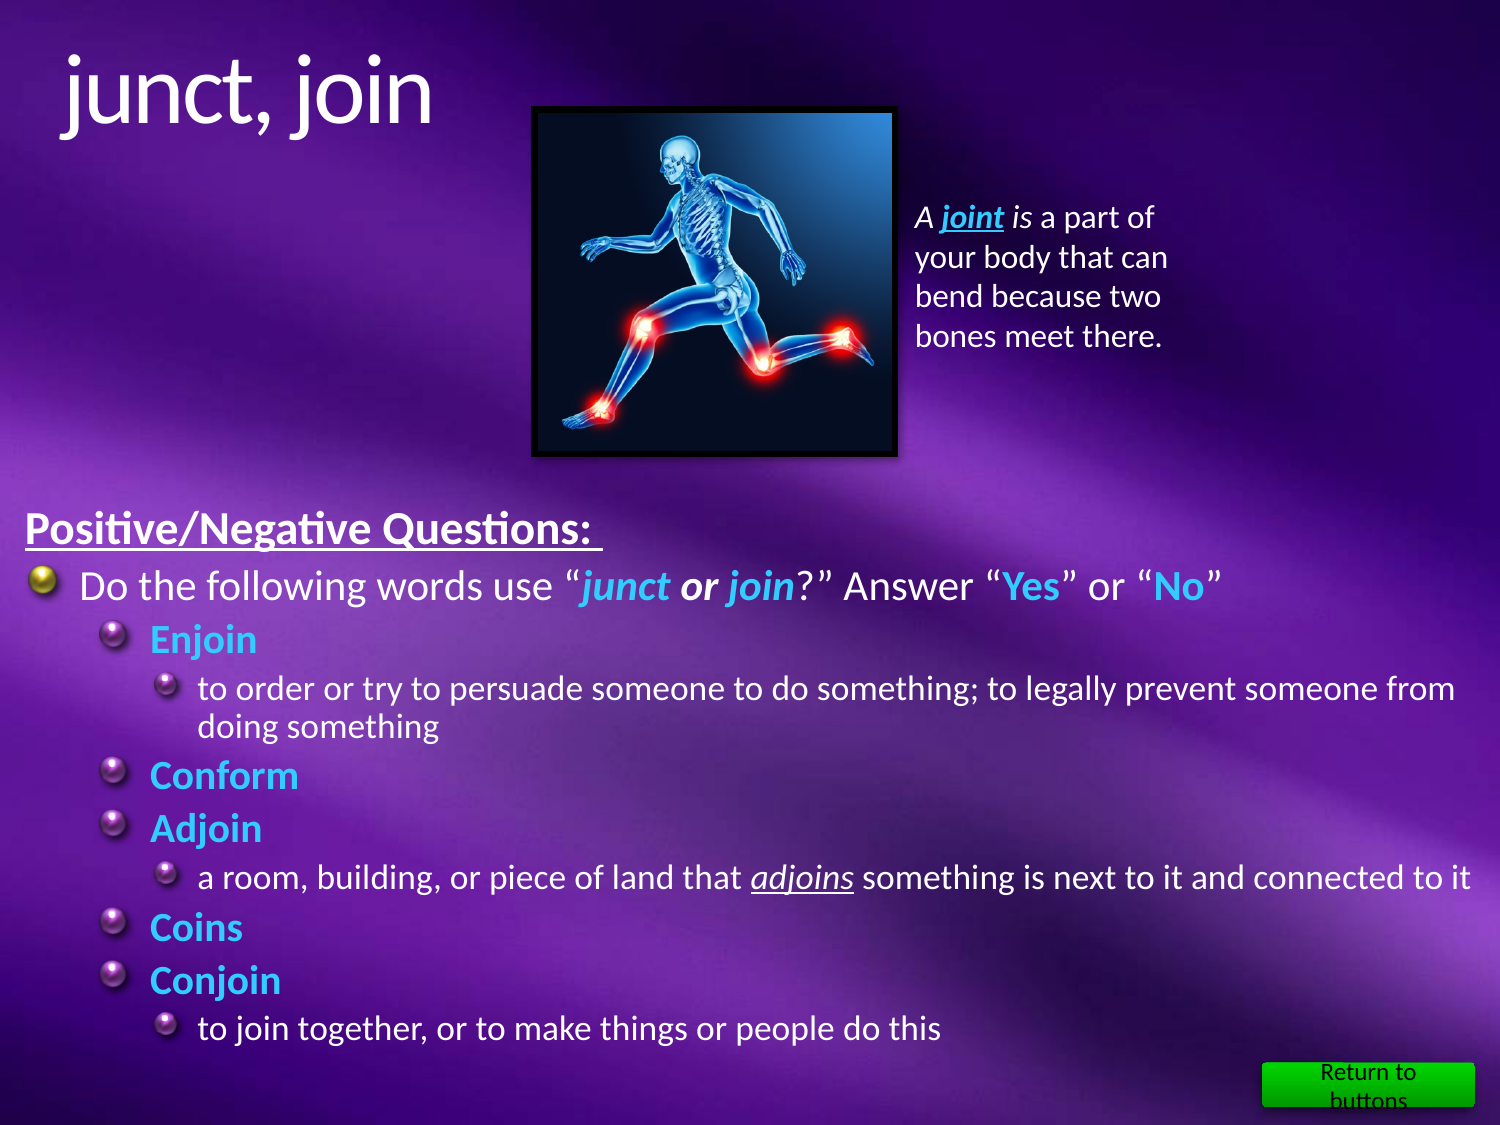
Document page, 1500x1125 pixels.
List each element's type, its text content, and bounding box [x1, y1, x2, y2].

text_box A joint is a part of your body that can bend because two bones meet there. [907, 187, 1213, 407]
list Positive/Negative Questions: Do the following words use “junct or join?” Answer “Yes” or “No” Enjoin to order or try to persuade someone to do something; to legally prevent someone from doing something Conform Adjoin a room, building, or piece of land that adjoins something is next to it and connected to it Coins Conjoin to join together, or to make things or people do this [24, 437, 1475, 1088]
title junct, join [62, 37, 1438, 229]
picture [0, 0, 1500, 1125]
text_box Return to buttons [1262, 1062, 1475, 1108]
